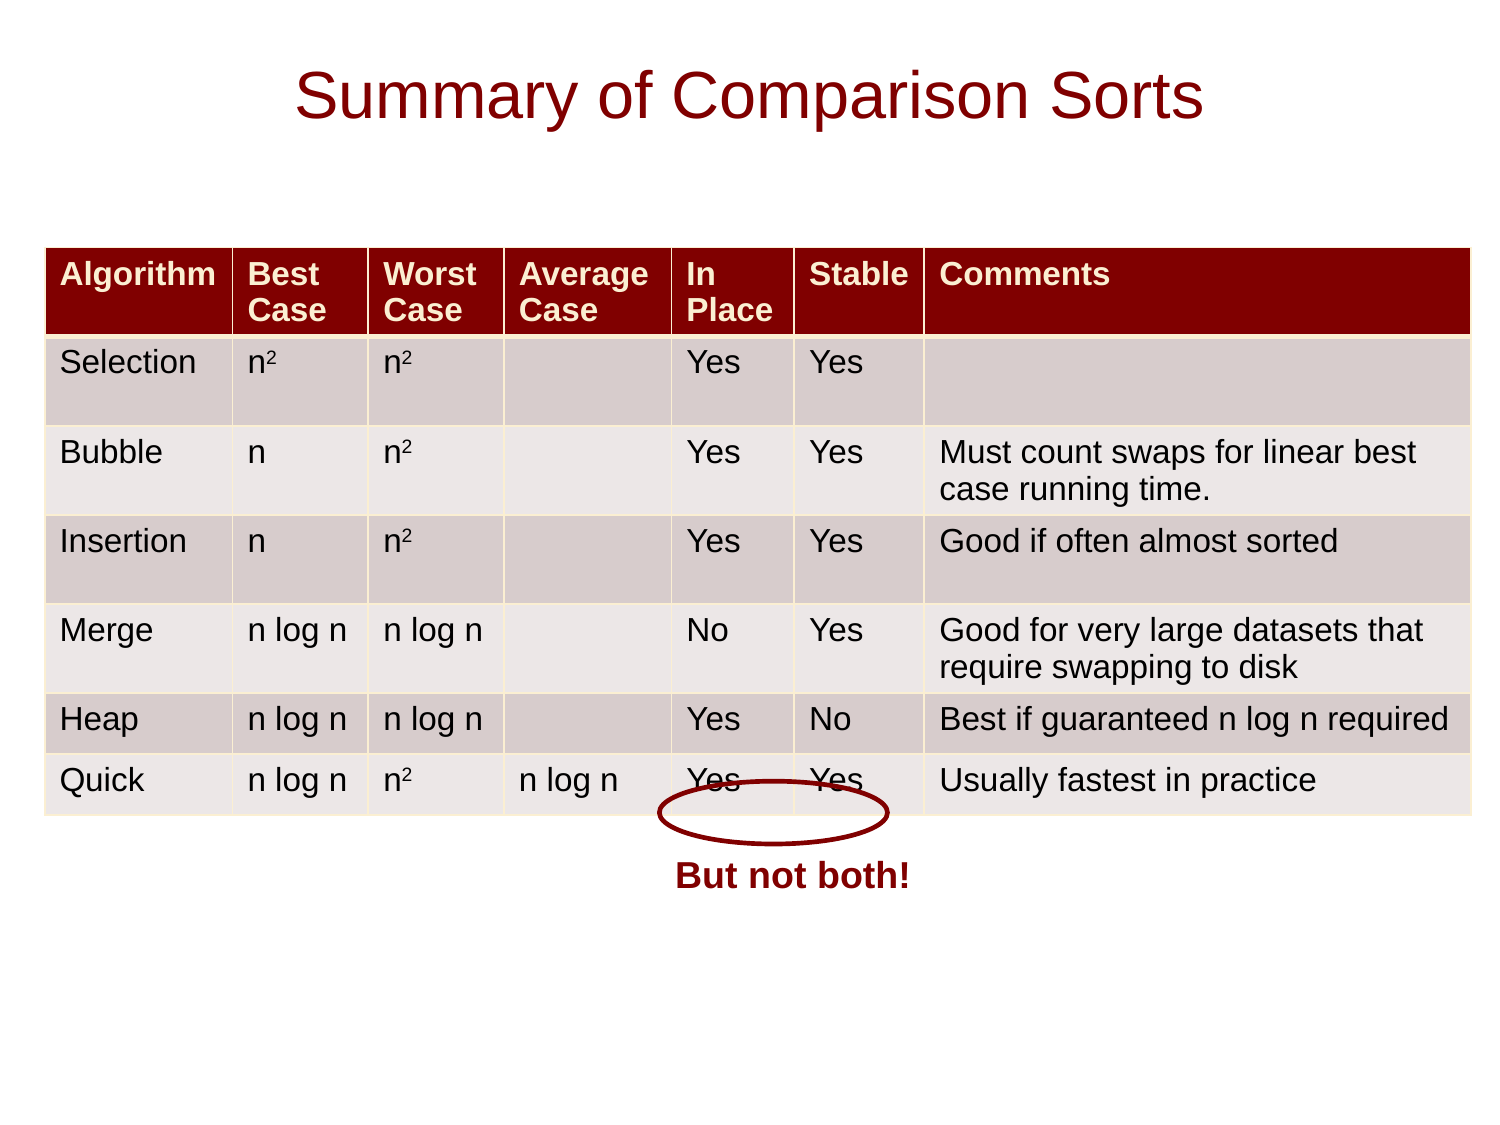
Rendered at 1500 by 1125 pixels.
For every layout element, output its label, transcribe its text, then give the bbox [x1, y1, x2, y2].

table_cell Yes [795, 755, 923, 814]
table_cell n2 [369, 516, 503, 603]
table_cell Bubble [46, 427, 232, 514]
table_cell n2 [369, 427, 503, 514]
text_box But not both! [660, 844, 927, 904]
table_header Stable [795, 248, 923, 334]
table_cell Quick [46, 755, 232, 814]
table_cell Yes [672, 755, 793, 797]
table_cell n log n [369, 605, 503, 692]
text_box [659, 781, 888, 845]
table_cell Merge [46, 605, 232, 692]
table_cell n log n [369, 694, 503, 753]
table_header In Place [672, 248, 793, 334]
table_cell No [795, 694, 923, 753]
table_cell n log n [233, 694, 367, 753]
table_cell [505, 605, 671, 692]
table_cell Best if guaranteed n log n required [925, 694, 1470, 753]
table_cell Heap [46, 694, 232, 753]
table_cell Good if often almost sorted [925, 516, 1470, 603]
table_cell No [672, 605, 793, 692]
title Summary of Comparison Sorts [74, 44, 1426, 139]
table_cell Good for very large datasets that require swapping to disk [925, 605, 1470, 692]
table_cell Yes [672, 427, 793, 514]
table_cell n2 [369, 755, 503, 814]
table_cell Yes [795, 605, 923, 692]
table_cell Usually fastest in practice [925, 755, 1470, 814]
table_cell Must count swaps for linear best case running time. [925, 427, 1470, 514]
table_cell Yes [795, 427, 923, 514]
table_header Comments [925, 248, 1470, 334]
table_header Algorithm [46, 248, 232, 334]
table_header Worst Case [369, 248, 503, 334]
table_cell n [233, 516, 367, 603]
table_cell Insertion [46, 516, 232, 603]
table_cell Yes [672, 516, 793, 603]
table_cell [505, 339, 671, 425]
table_cell n log n [233, 755, 367, 814]
table_cell n log n [233, 605, 367, 692]
table_cell n [233, 427, 367, 514]
table_cell n2 [233, 339, 367, 425]
table_cell Yes [795, 339, 923, 425]
table_cell [505, 427, 671, 514]
table_header Average Case [505, 248, 671, 334]
table_header Best Case [233, 248, 367, 334]
table_cell [925, 339, 1470, 425]
table_cell [505, 694, 671, 753]
table_cell Yes [672, 339, 793, 425]
table_cell n2 [369, 339, 503, 425]
table_cell Yes [672, 694, 793, 753]
table_cell [505, 516, 671, 603]
table_cell n log n [505, 755, 671, 814]
table_cell Selection [46, 339, 232, 425]
table_cell Yes [795, 516, 923, 603]
